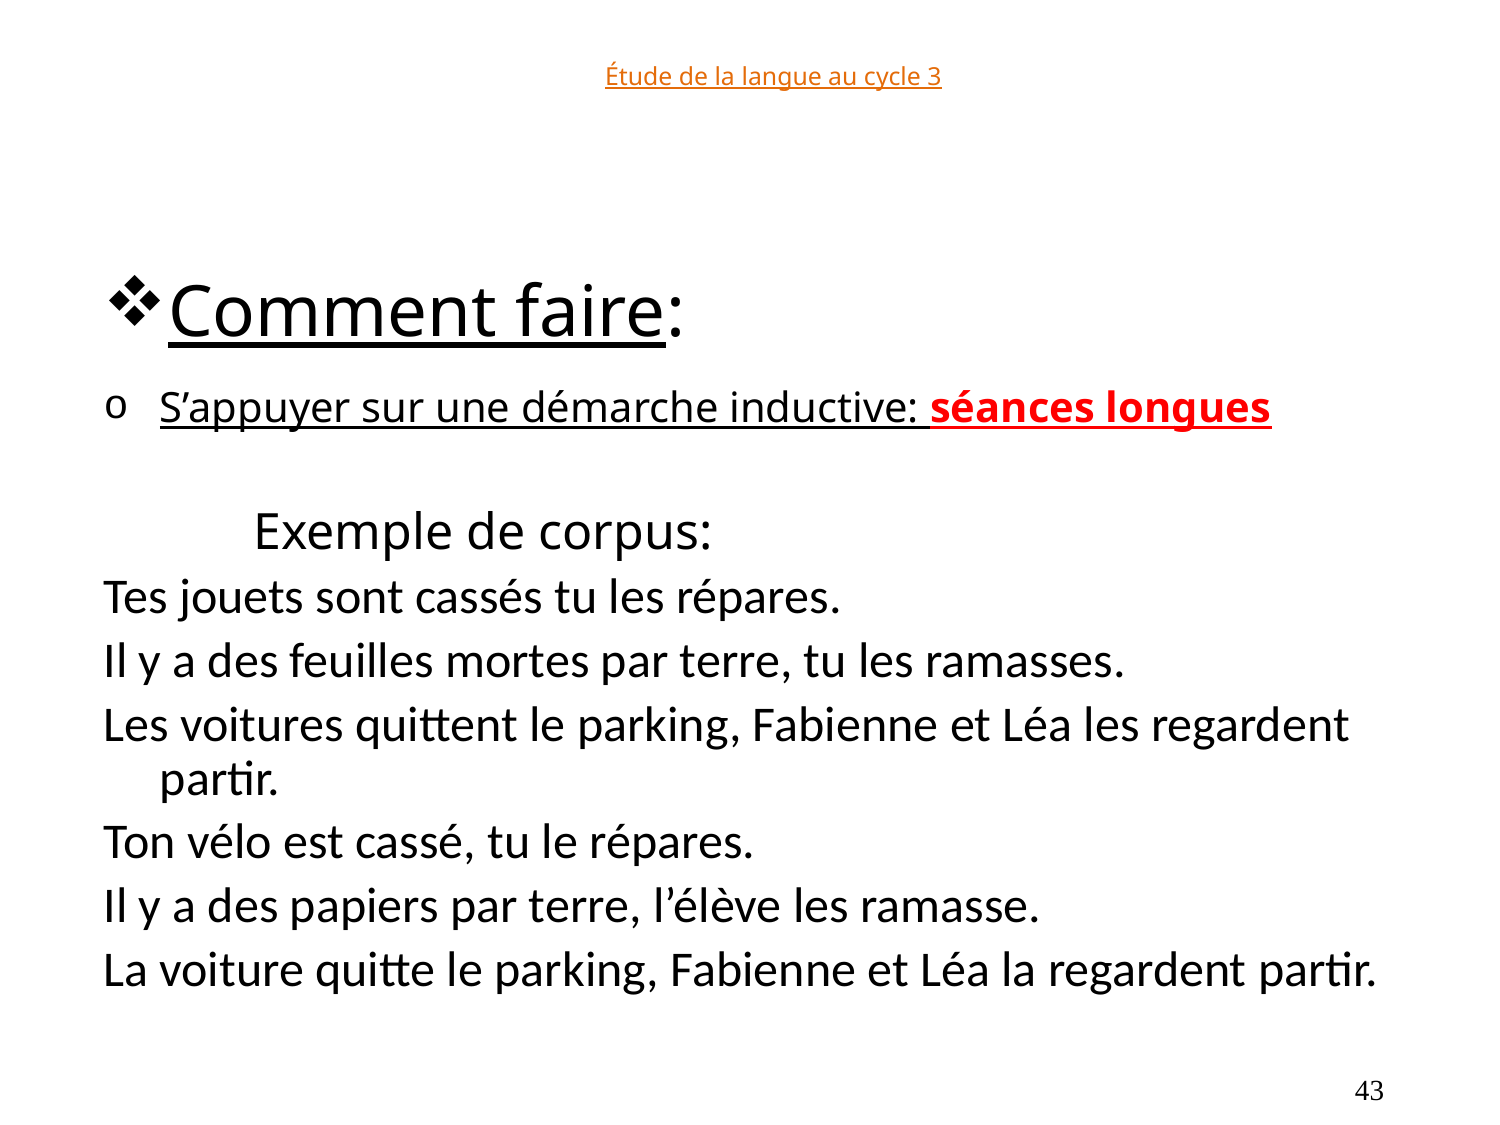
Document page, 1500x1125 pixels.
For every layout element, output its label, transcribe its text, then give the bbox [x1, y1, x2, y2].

list Comment faire: S’appuyer sur une démarche inductive: séances longues Exemple de corpus: Tes jouets sont cassés tu les répares. Il y a des feuilles mortes par terre, tu les ramasses. Les voitures quittent le parking, Fabienne et Léa les regardent partir. Ton vélo est cassé, tu le répares. Il y a des papiers par terre, l’élève les ramasse. La voiture quitte le parking, Fabienne et Léa la regardent partir. [88, 169, 1400, 1025]
text_box [1352, 1058, 1388, 1100]
slide_number 43 [1328, 1058, 1400, 1120]
title Étude de la langue au cycle 3 [64, 19, 1483, 126]
